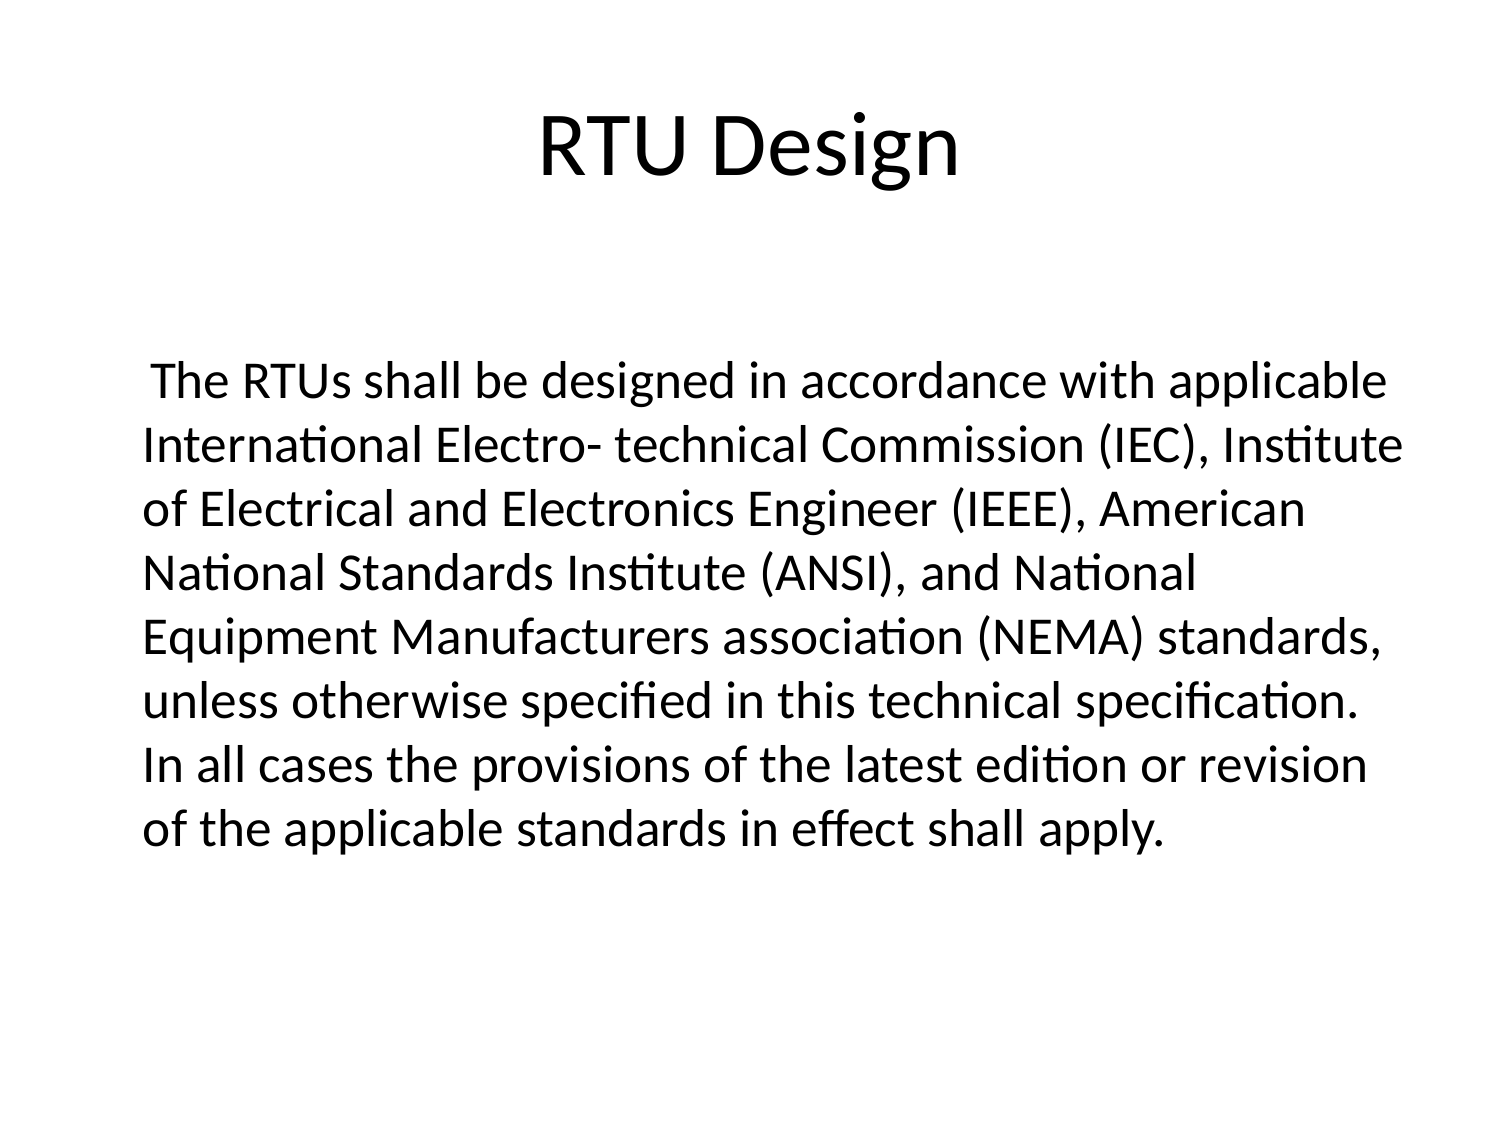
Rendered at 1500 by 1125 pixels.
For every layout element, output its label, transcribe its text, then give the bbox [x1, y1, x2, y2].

title RTU Design [75, 45, 1425, 233]
list The RTUs shall be designed in accordance with applicable International Electro- technical Commission (IEC), Institute of Electrical and Electronics Engineer (IEEE), American National Standards Institute (ANSI), and National Equipment Manufacturers association (NEMA) standards, unless otherwise specified in this technical specification. In all cases the provisions of the latest edition or revision of the applicable standards in effect shall apply. [75, 262, 1425, 1005]
